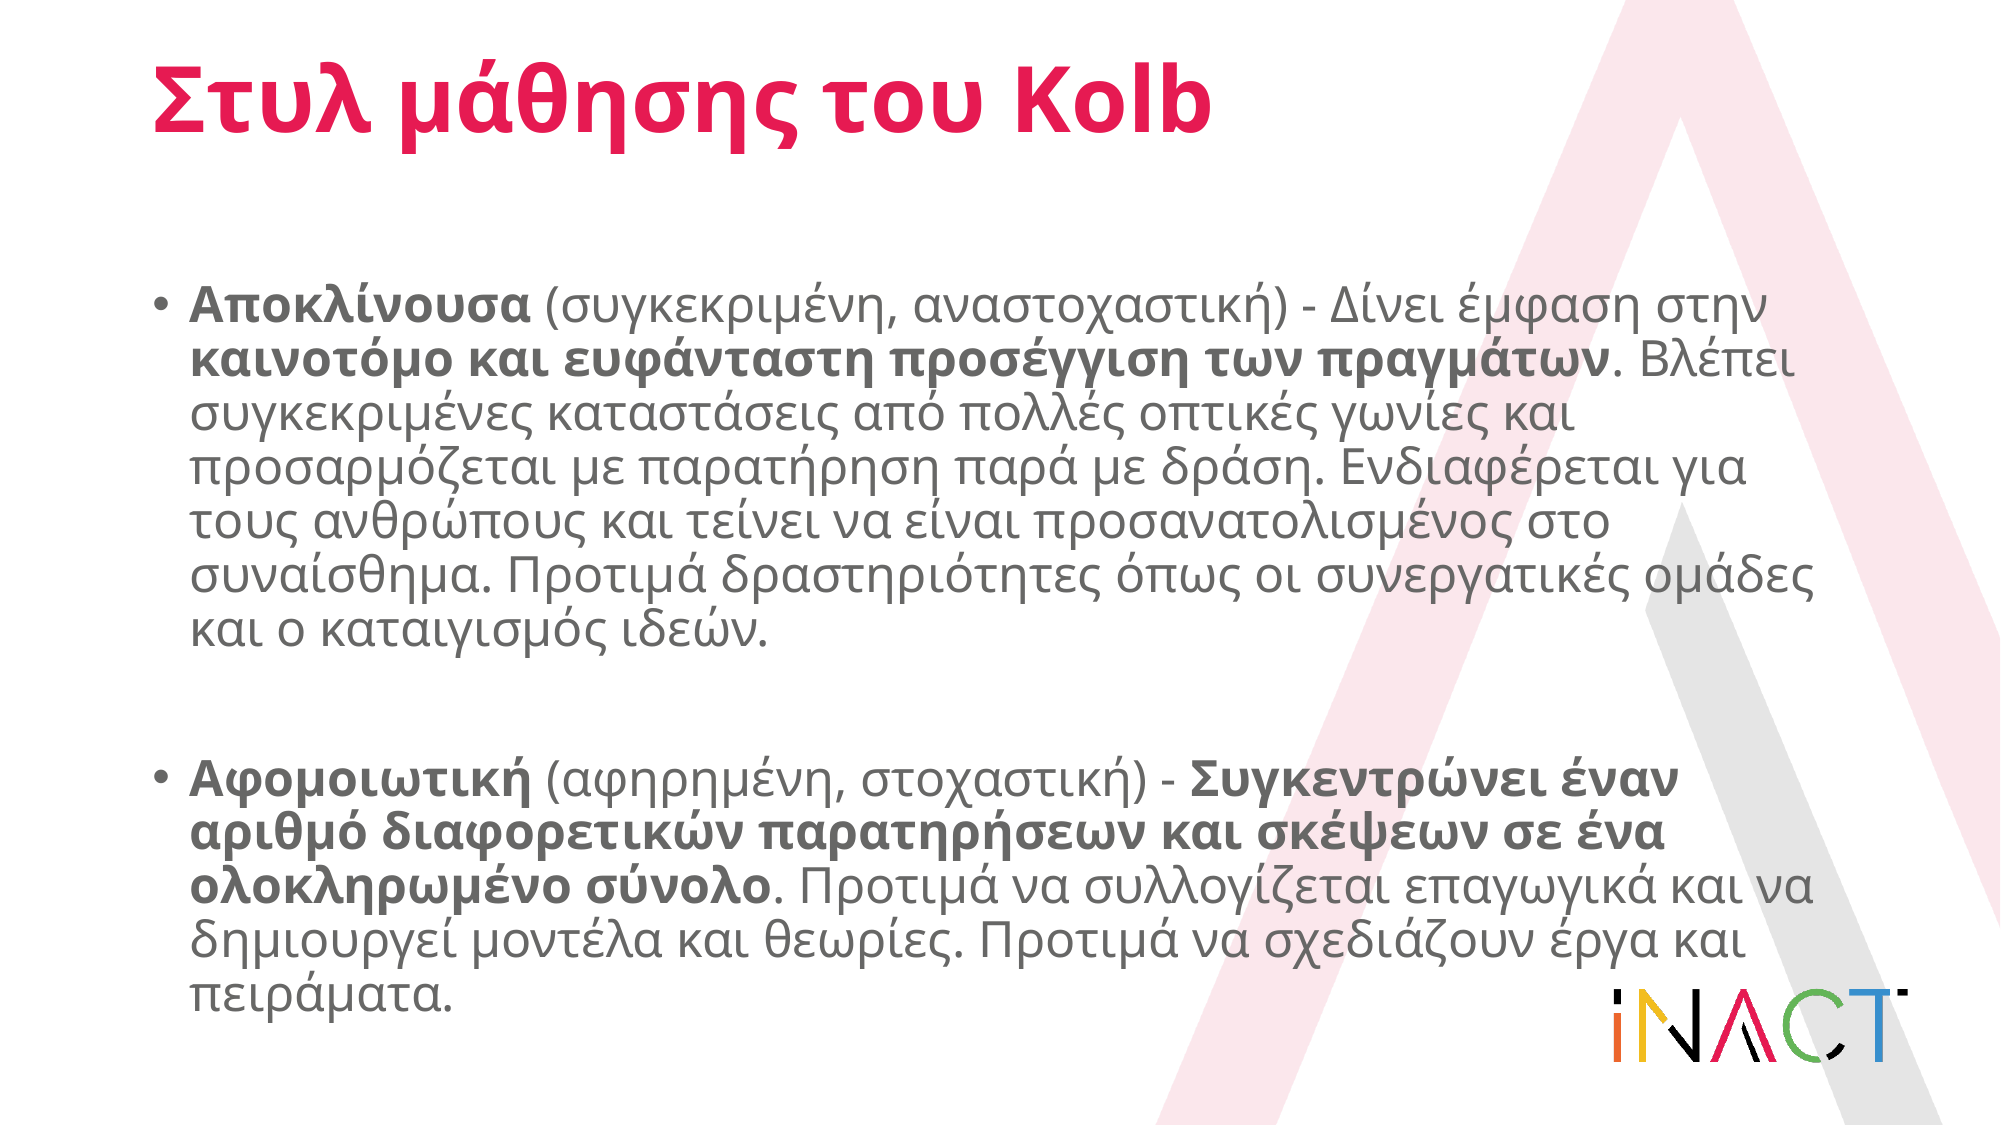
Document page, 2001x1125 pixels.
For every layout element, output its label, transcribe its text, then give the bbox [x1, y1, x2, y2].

title Στυλ μάθησης του Kolb [137, 23, 1863, 182]
picture [1148, 0, 2001, 1125]
list Αποκλίνουσα (συγκεκριμένη, αναστοχαστική) - Δίνει έμφαση στην καινοτόμο και ευφάνταστη προσέγγιση των πραγμάτων. Βλέπει συγκεκριμένες καταστάσεις από πολλές οπτικές γωνίες και προσαρμόζεται με παρατήρηση παρά με δράση. Ενδιαφέρεται για τους ανθρώπους και τείνει να είναι προσανατολισμένος στο συναίσθημα. Προτιμά δραστηριότητες όπως οι συνεργατικές ομάδες και ο καταιγισμός ιδεών. Αφομοιωτική (αφηρημένη, στοχαστική) - Συγκεντρώνει έναν αριθμό διαφορετικών παρατηρήσεων και σκέψεων σε ένα ολοκληρωμένο σύνολο. Προτιμά να συλλογίζεται επαγωγικά και να δημιουργεί μοντέλα και θεωρίες. Προτιμά να σχεδιάζουν έργα και πειράματα. [137, 271, 1863, 982]
